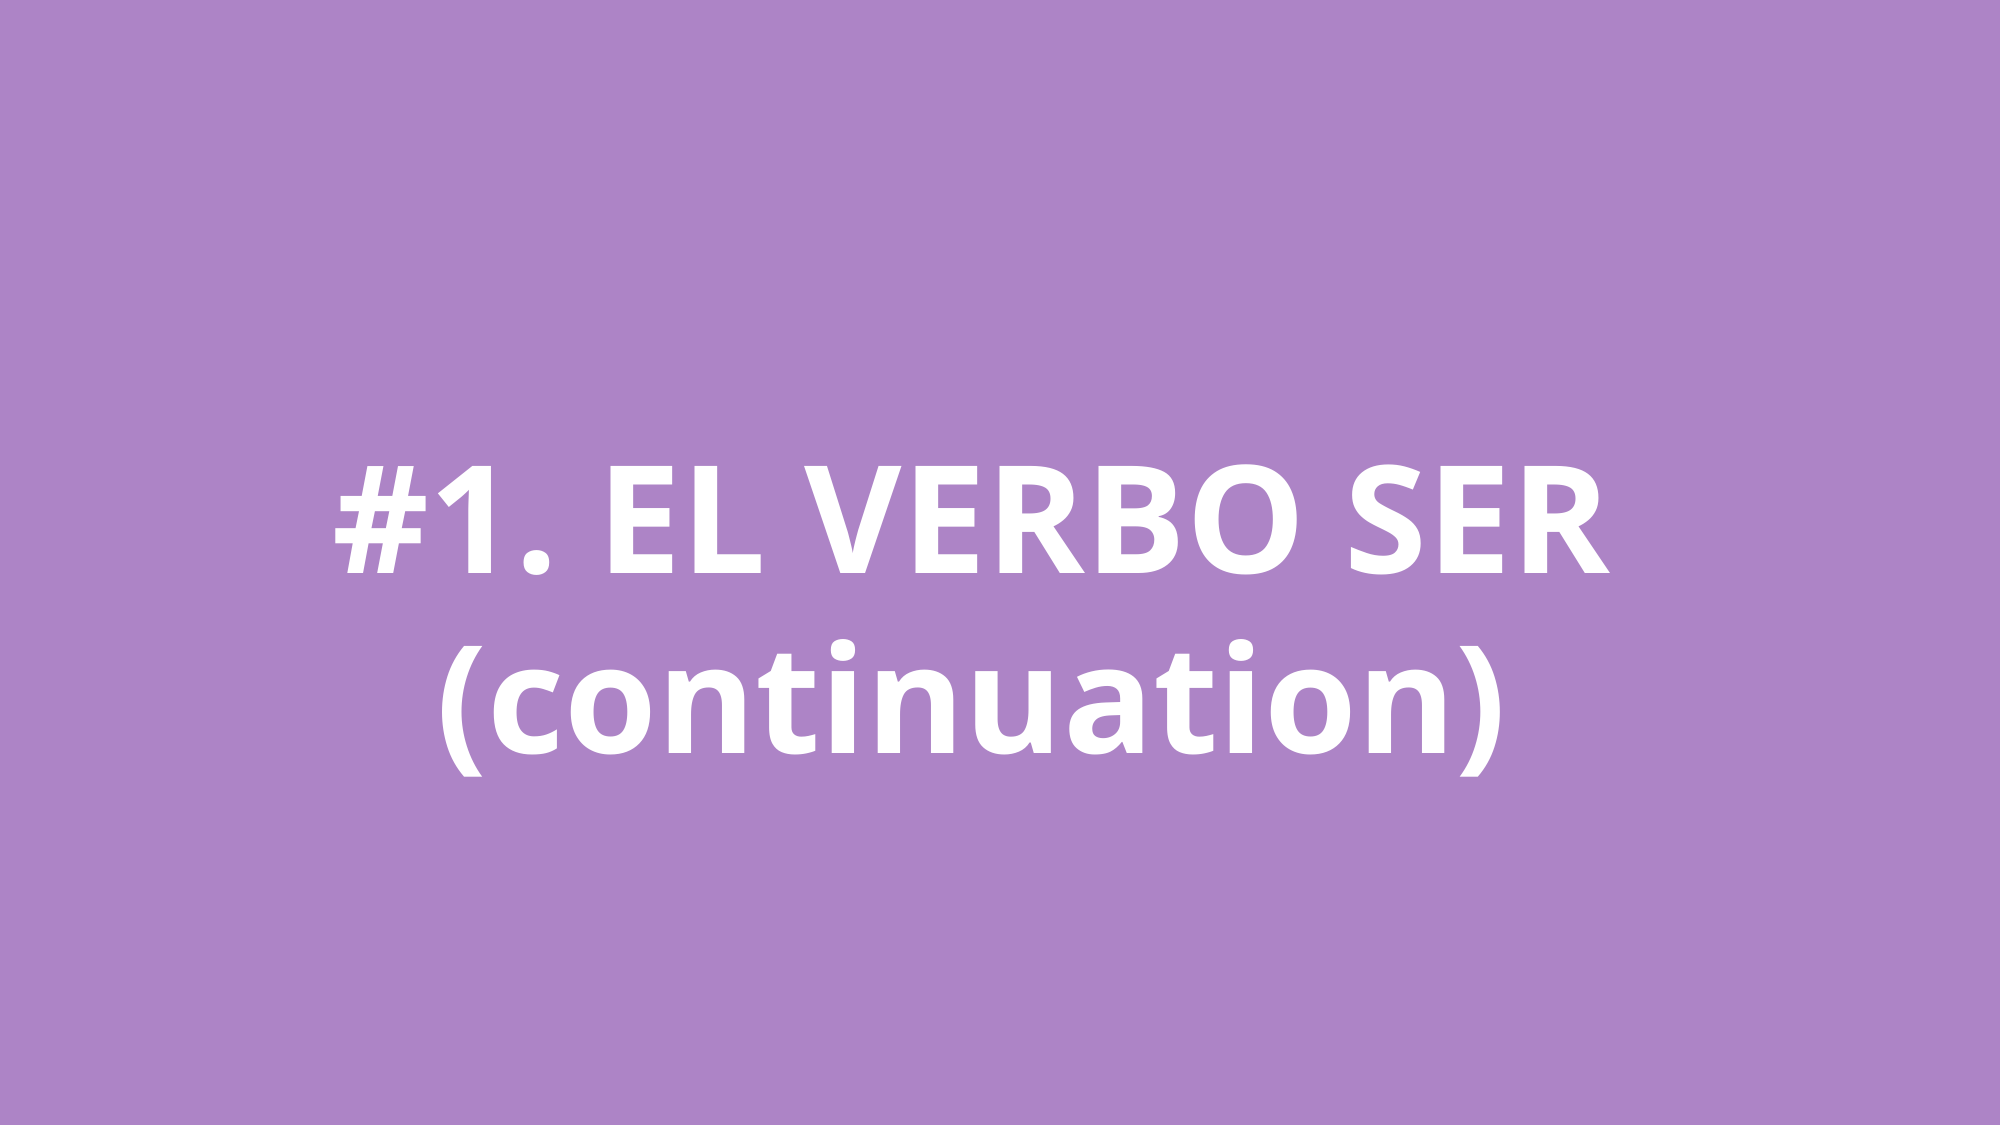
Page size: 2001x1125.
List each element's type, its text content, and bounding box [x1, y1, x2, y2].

text_box #1. EL VERBO SER (continuation) [15, 416, 1929, 791]
